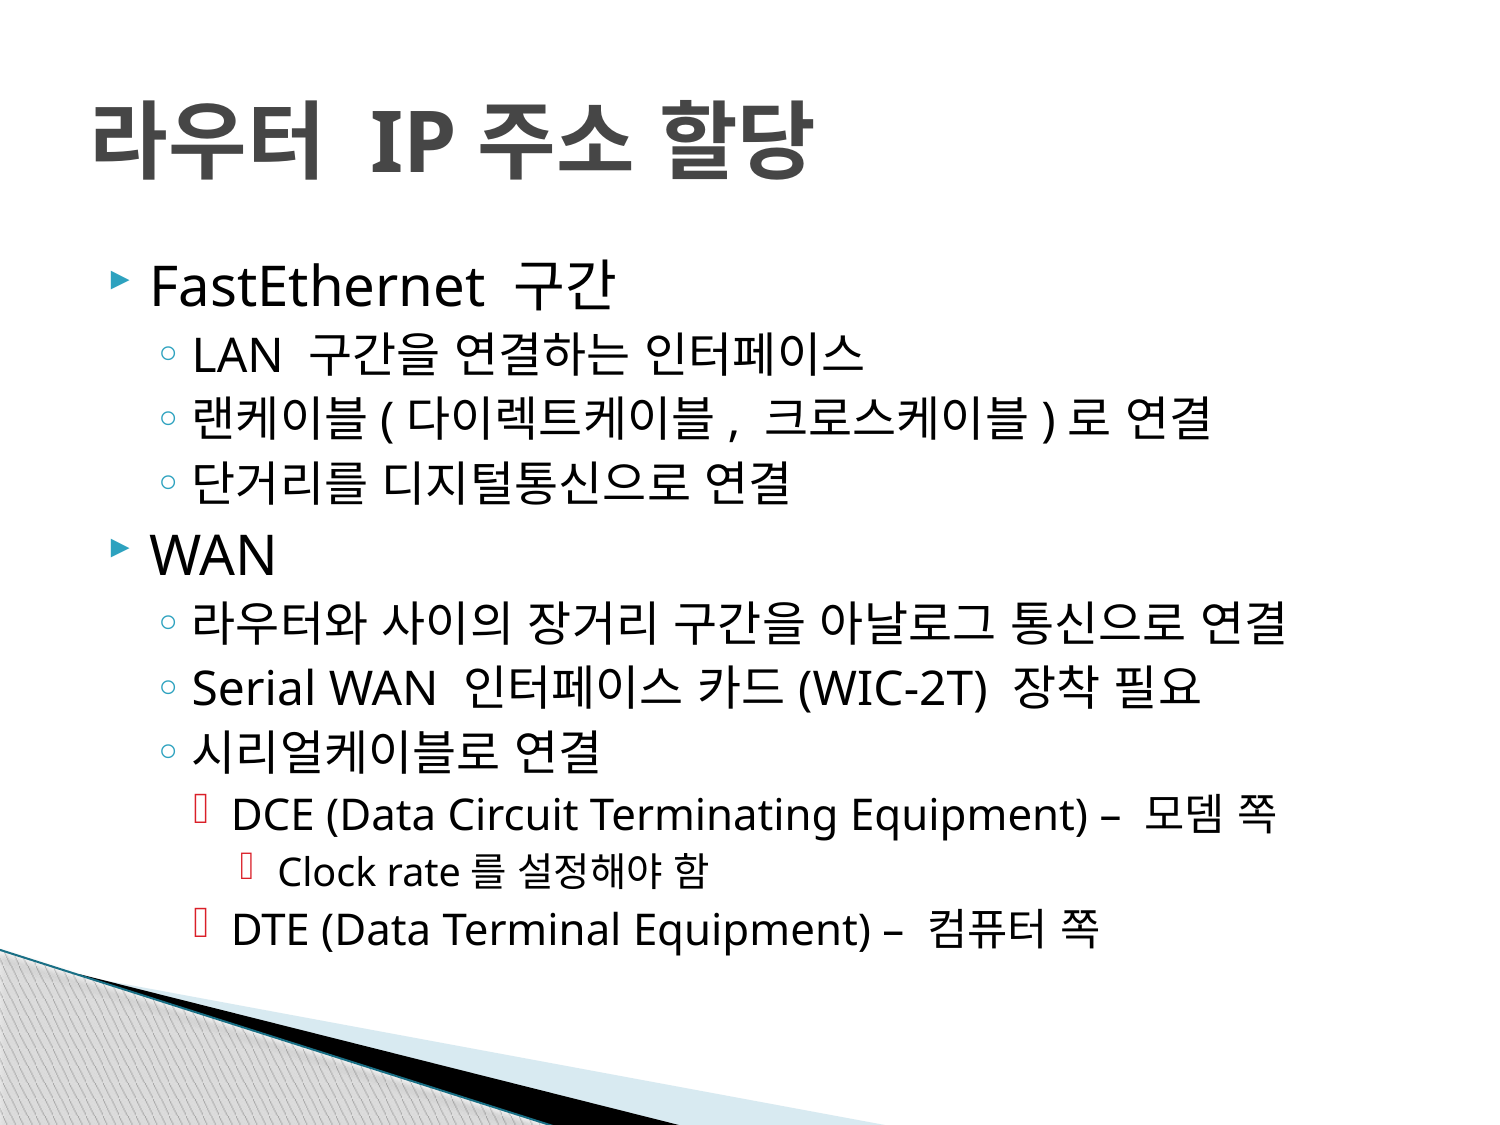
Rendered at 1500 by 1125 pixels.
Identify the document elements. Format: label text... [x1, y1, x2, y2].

title 라우터 IP주소 할당 [75, 45, 1425, 233]
list FastEthernet 구간 LAN 구간을 연결하는 인터페이스 랜케이블(다이렉트케이블, 크로스케이블)로 연결 단거리를 디지털통신으로 연결 WAN 라우터와 사이의 장거리 구간을 아날로그 통신으로 연결 Serial WAN 인터페이스 카드(WIC-2T) 장착 필요 시리얼케이블로 연결 DCE (Data Circuit Terminating Equipment) – 모뎀 쪽 Clock rate를 설정해야 함 DTE (Data Terminal Equipment) – 컴퓨터 쪽 [75, 243, 1425, 986]
